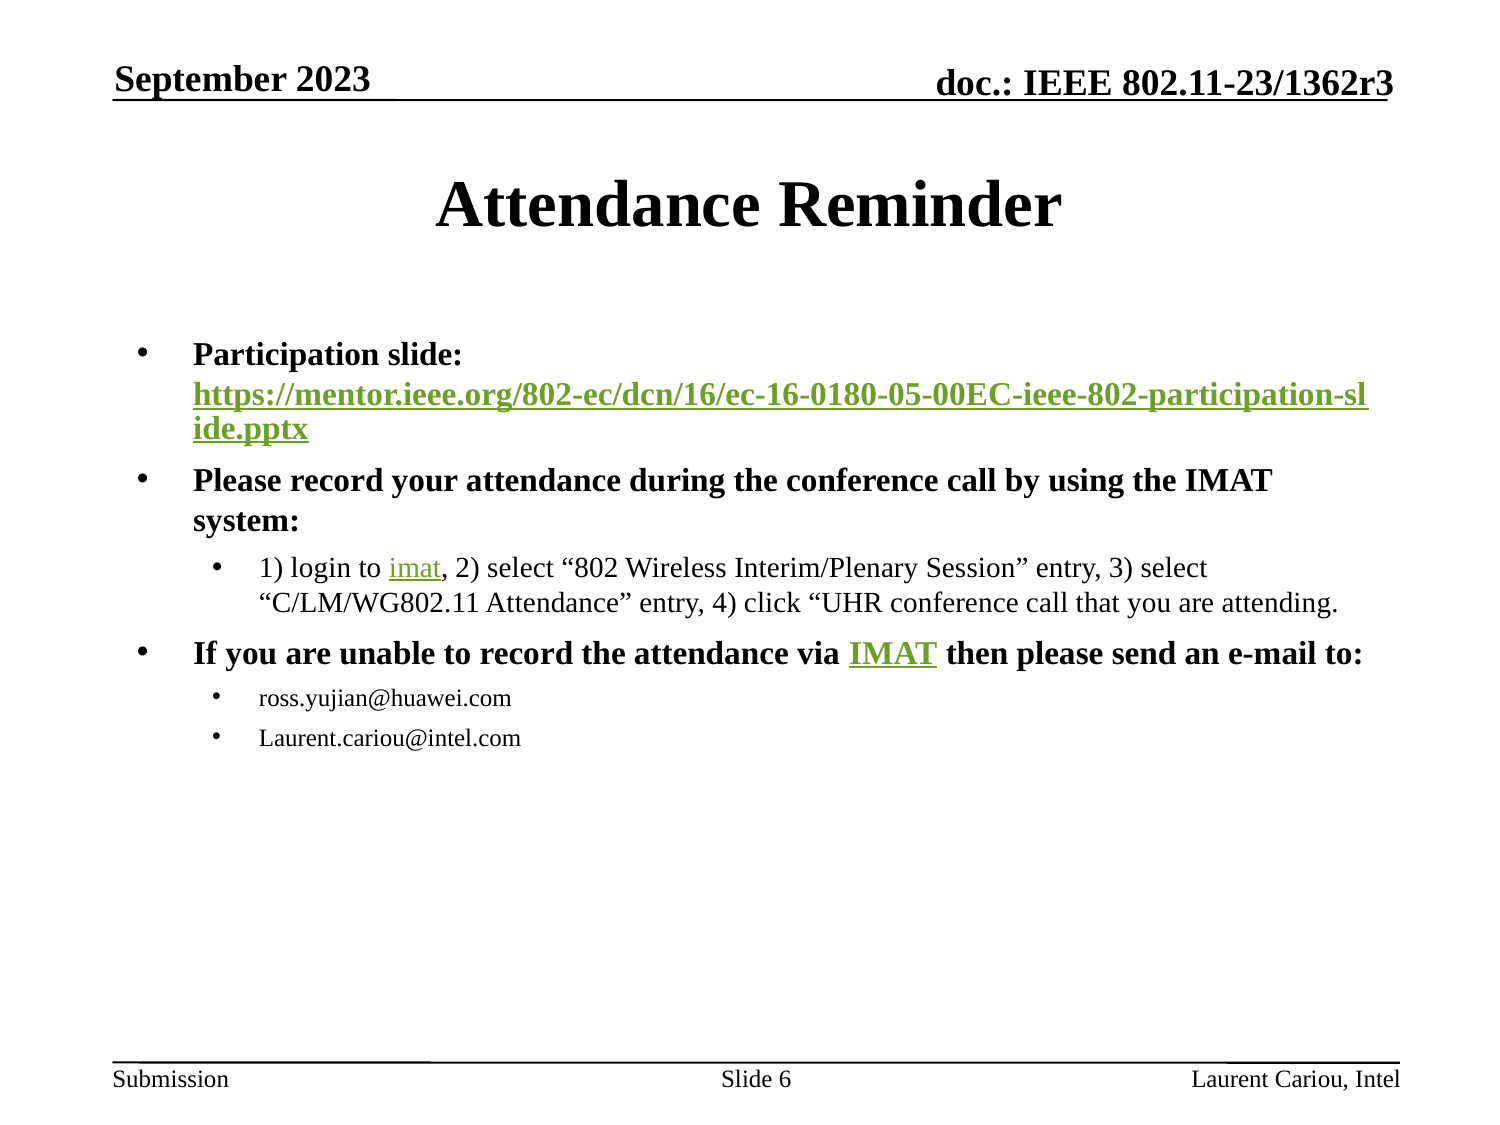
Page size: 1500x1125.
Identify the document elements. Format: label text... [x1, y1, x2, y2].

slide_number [114, 54, 423, 100]
title Attendance Reminder [112, 112, 1388, 288]
footer Laurent Cariou, Intel [878, 1061, 1402, 1093]
slide_number Slide 6 [712, 1061, 800, 1123]
list Participation slide: https://mentor.ieee.org/802-ec/dcn/16/ec-16-0180-05-00EC-ieee-802-participation-slide.pptx Please record your attendance during the conference call by using the IMAT system: 1) login to imat, 2) select “802 Wireless Interim/Plenary Session” entry, 3) select “C/LM/WG802.11 Attendance” entry, 4) click “UHR conference call that you are attending. If you are unable to record the attendance via IMAT then please send an e-mail to: ross.yujian@huawei.com Laurent.cariou@intel.com [112, 324, 1388, 1063]
